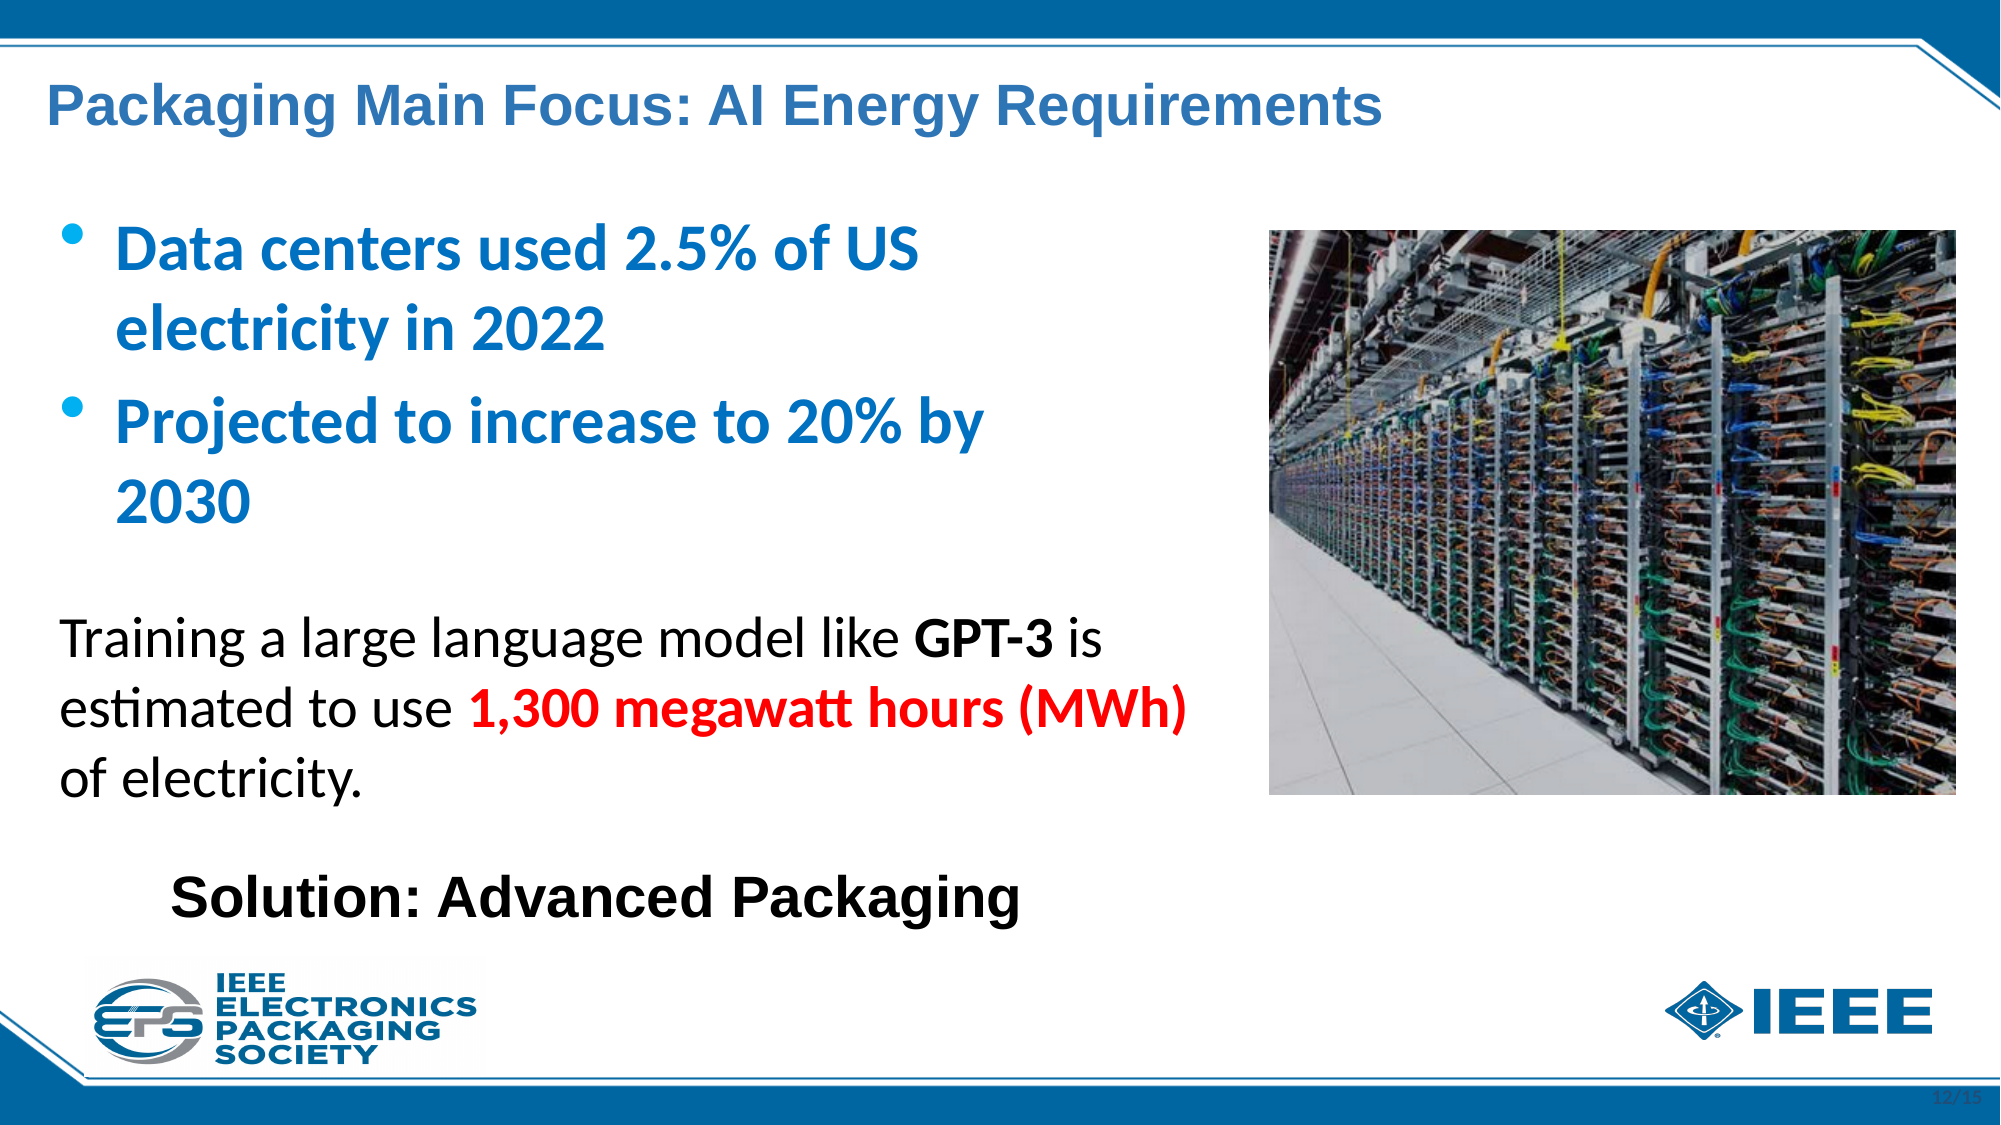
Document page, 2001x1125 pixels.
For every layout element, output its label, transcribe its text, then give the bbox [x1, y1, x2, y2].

text_box Data centers used 2.5% of US electricity in 2022 Projected to increase to 20% by 2030 [44, 196, 1091, 593]
picture [1269, 230, 1956, 795]
text_box Training a large language model like GPT-3 is estimated to use 1,300 megawatt hours (MWh) of electricity. [44, 592, 1221, 817]
text_box Packaging Main Focus: AI Energy Requirements [31, 59, 1671, 145]
text_box Solution: Advanced Packaging [155, 851, 1795, 937]
picture [0, 956, 2000, 1125]
picture [0, 0, 2001, 115]
